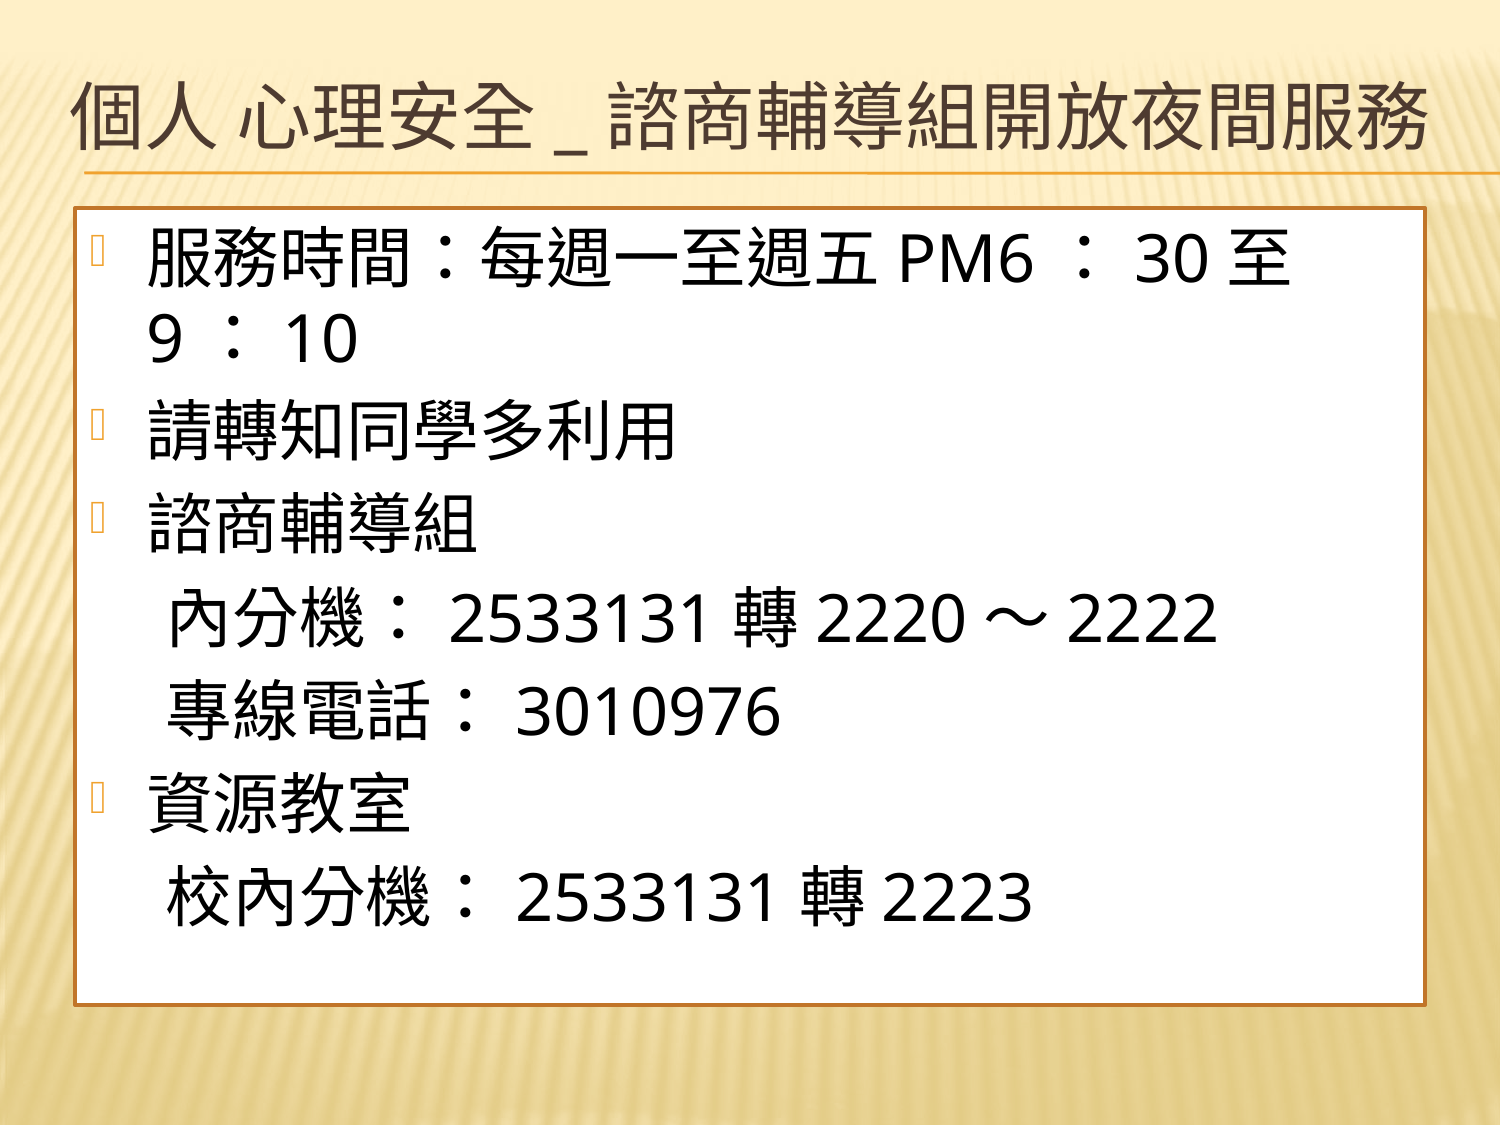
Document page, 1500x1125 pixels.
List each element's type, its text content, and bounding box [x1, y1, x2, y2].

title 個人 心理安全_諮商輔導組開放夜間服務 [0, 45, 1500, 185]
list 服務時間：每週一至週五PM6：30至9：10 請轉知同學多利用 諮商輔導組 內分機：2533131轉2220～2222 專線電話：3010976 資源教室 校內分機：2533131轉2223 [73, 206, 1427, 1007]
